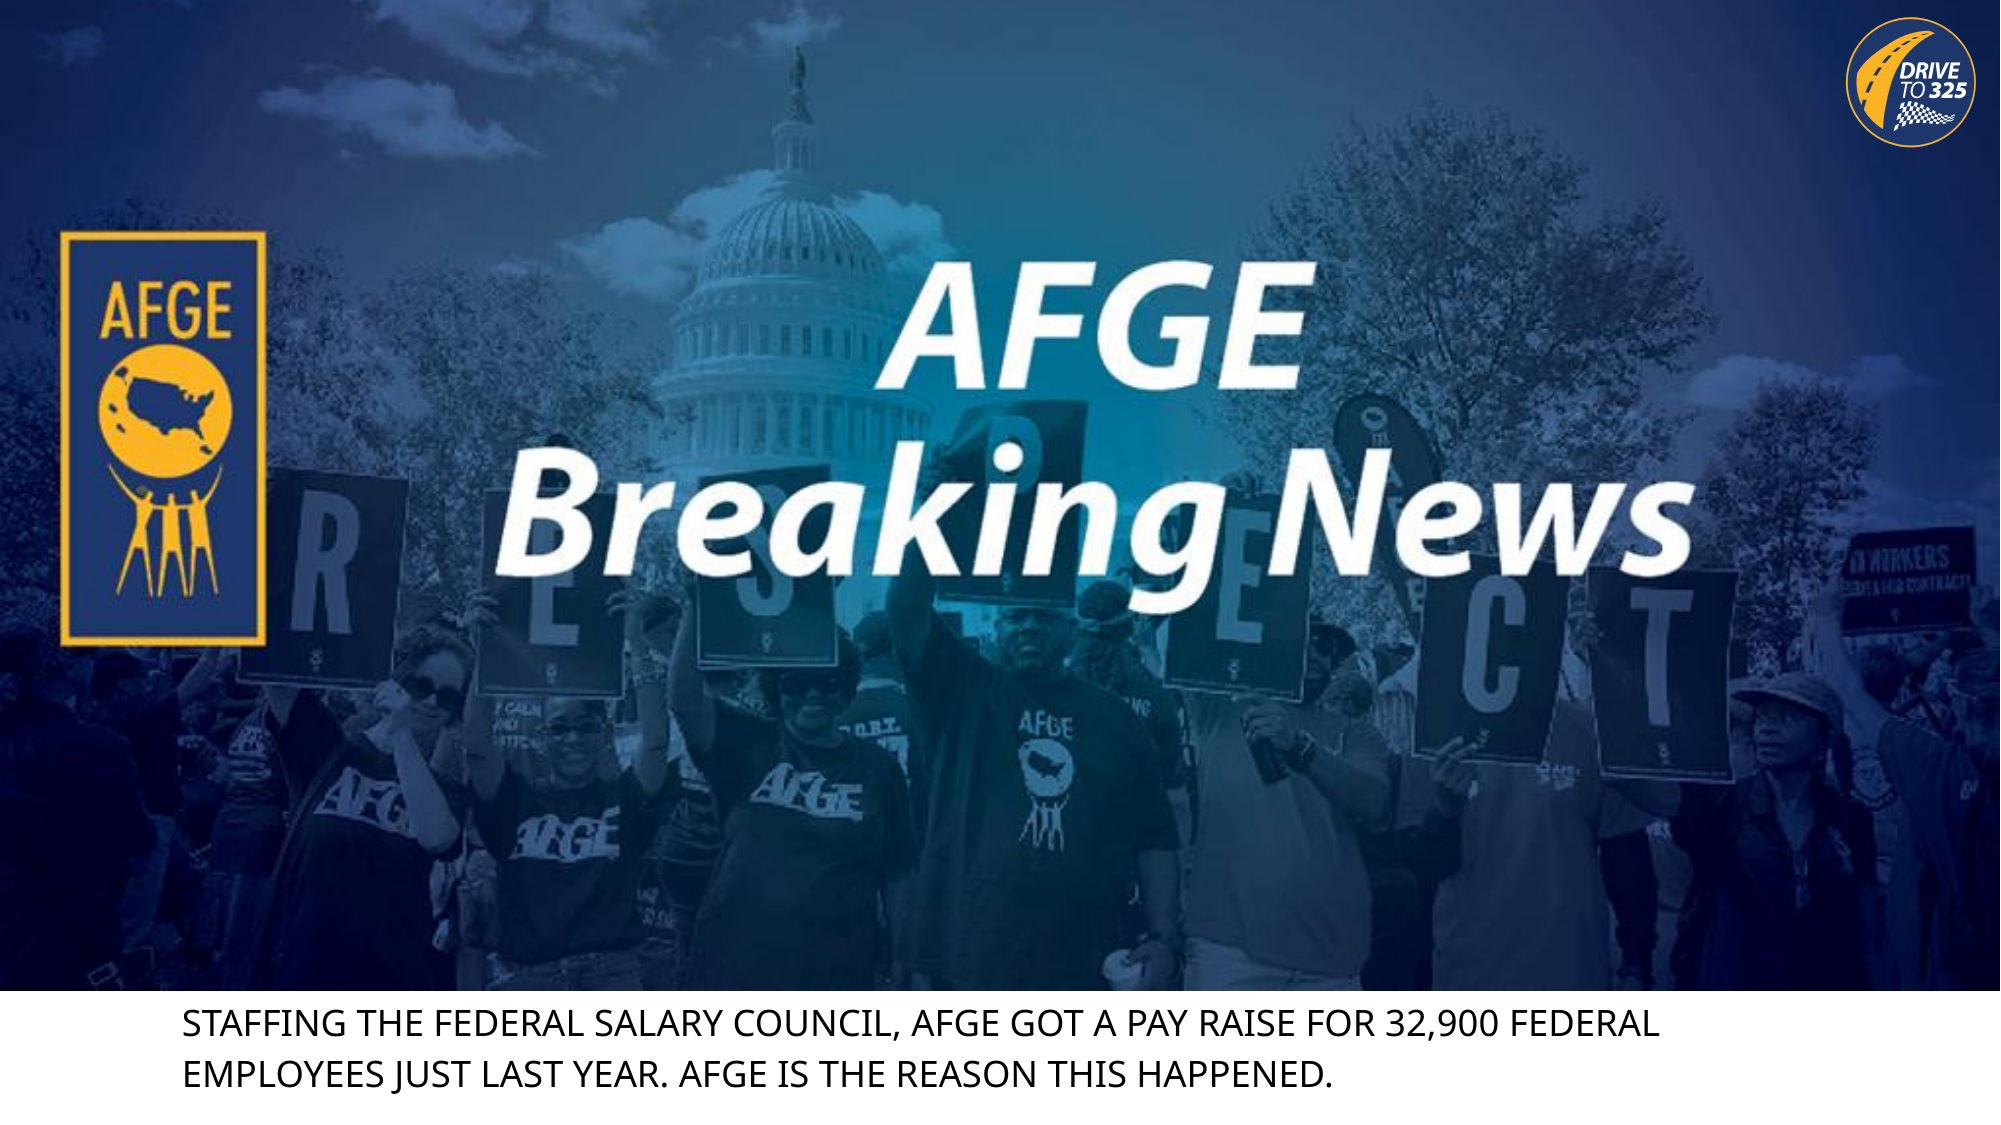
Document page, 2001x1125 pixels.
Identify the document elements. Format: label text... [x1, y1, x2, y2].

picture [1808, 0, 2000, 164]
text_box STAFFING THE FEDERAL SALARY COUNCIL, AFGE GOT A PAY RAISE FOR 32,900 FEDERAL EMPLOYEES JUST LAST YEAR. AFGE IS THE REASON THIS HAPPENED. [181, 992, 1687, 1095]
text_box [0, 0, 2000, 991]
